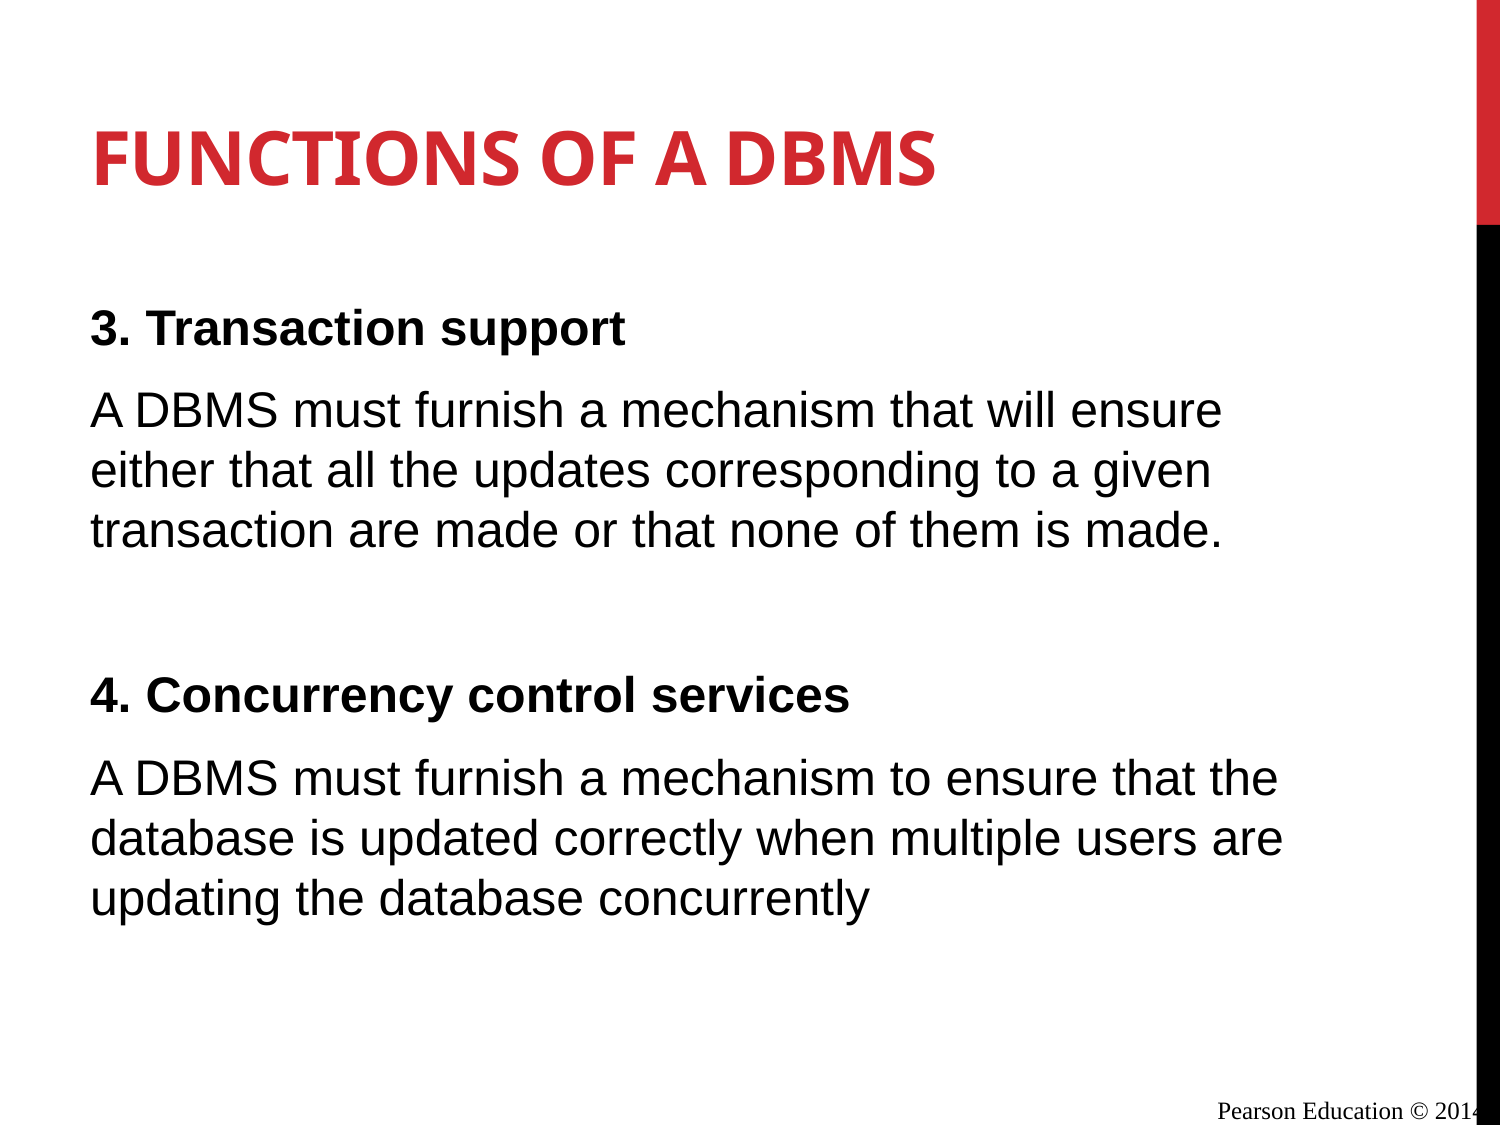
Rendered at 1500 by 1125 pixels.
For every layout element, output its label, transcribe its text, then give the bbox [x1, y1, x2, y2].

list 3. Transaction support A DBMS must furnish a mechanism that will ensure either that all the updates corresponding to a given transaction are made or that none of them is made. 4. Concurrency control services A DBMS must furnish a mechanism to ensure that the database is updated correctly when multiple users are updating the database concurrently [75, 287, 1325, 1005]
title Functions of a DBMS [75, 24, 1258, 209]
